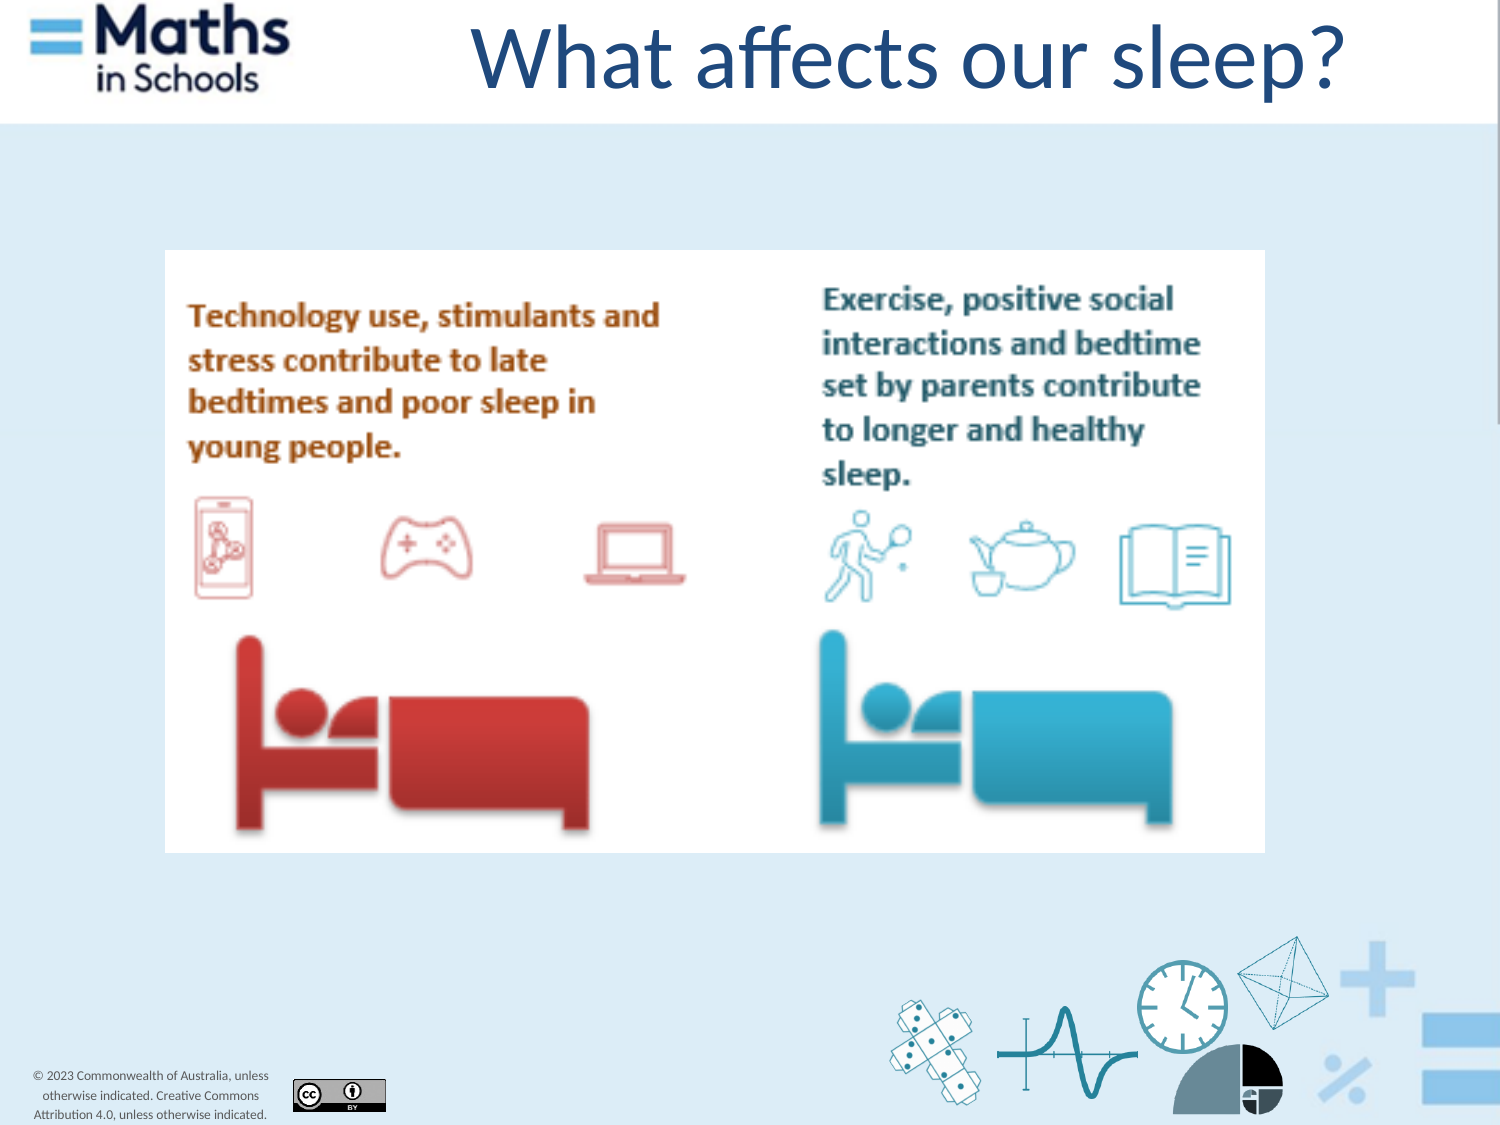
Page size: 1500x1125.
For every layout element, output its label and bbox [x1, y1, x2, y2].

text_box [0, 1056, 386, 1113]
picture [165, 250, 1265, 853]
text_box [0, 0, 1500, 1125]
